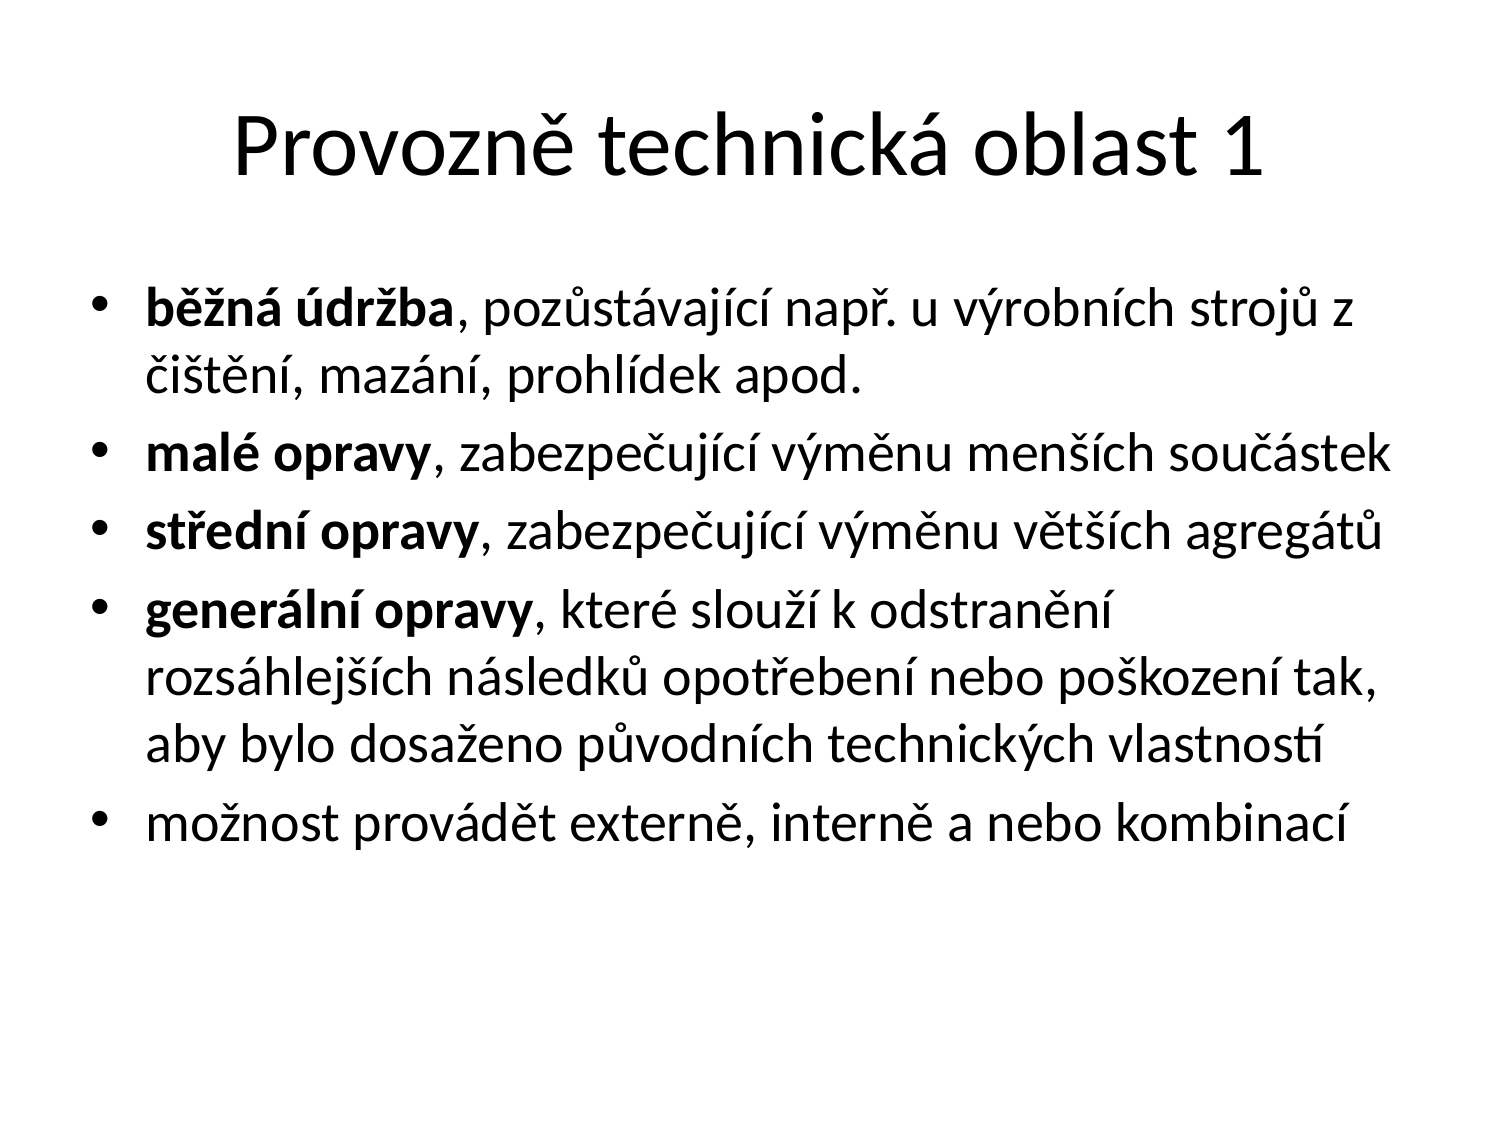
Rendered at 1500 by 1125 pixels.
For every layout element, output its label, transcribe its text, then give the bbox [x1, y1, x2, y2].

title Provozně technická oblast 1 [75, 45, 1425, 233]
list běžná údržba, pozůstávající např. u výrobních strojů z čištění, mazání, prohlídek apod. malé opravy, zabezpečující výměnu menších součástek střední opravy, zabezpečující výměnu větších agregátů generální opravy, které slouží k odstranění rozsáhlejších následků opotřebení nebo poškození tak, aby bylo dosaženo původních technických vlastností možnost provádět externě, interně a nebo kombinací [75, 262, 1425, 1005]
